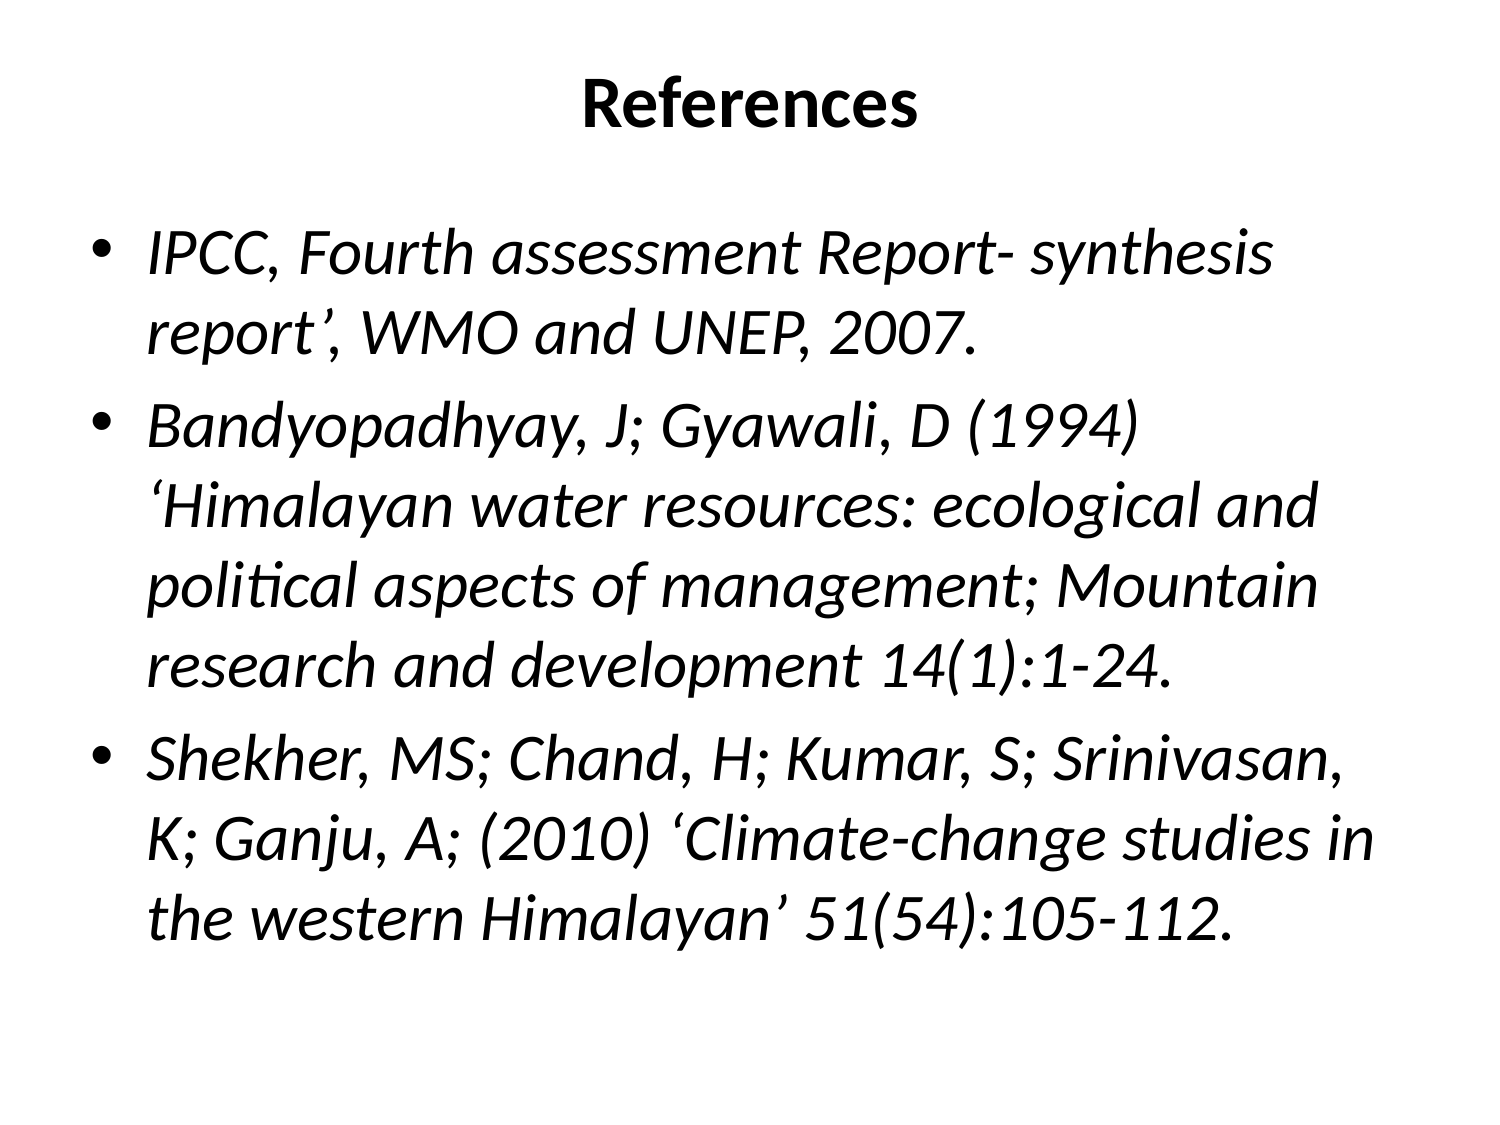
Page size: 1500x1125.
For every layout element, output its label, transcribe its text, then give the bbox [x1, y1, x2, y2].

list IPCC, Fourth assessment Report- synthesis report’, WMO and UNEP, 2007. Bandyopadhyay, J; Gyawali, D (1994) ‘Himalayan water resources: ecological and political aspects of management; Mountain research and development 14(1):1-24. Shekher, MS; Chand, H; Kumar, S; Srinivasan, K; Ganju, A; (2010) ‘Climate-change studies in the western Himalayan’ 51(54):105-112. [75, 200, 1425, 1005]
title References [75, 45, 1425, 150]
